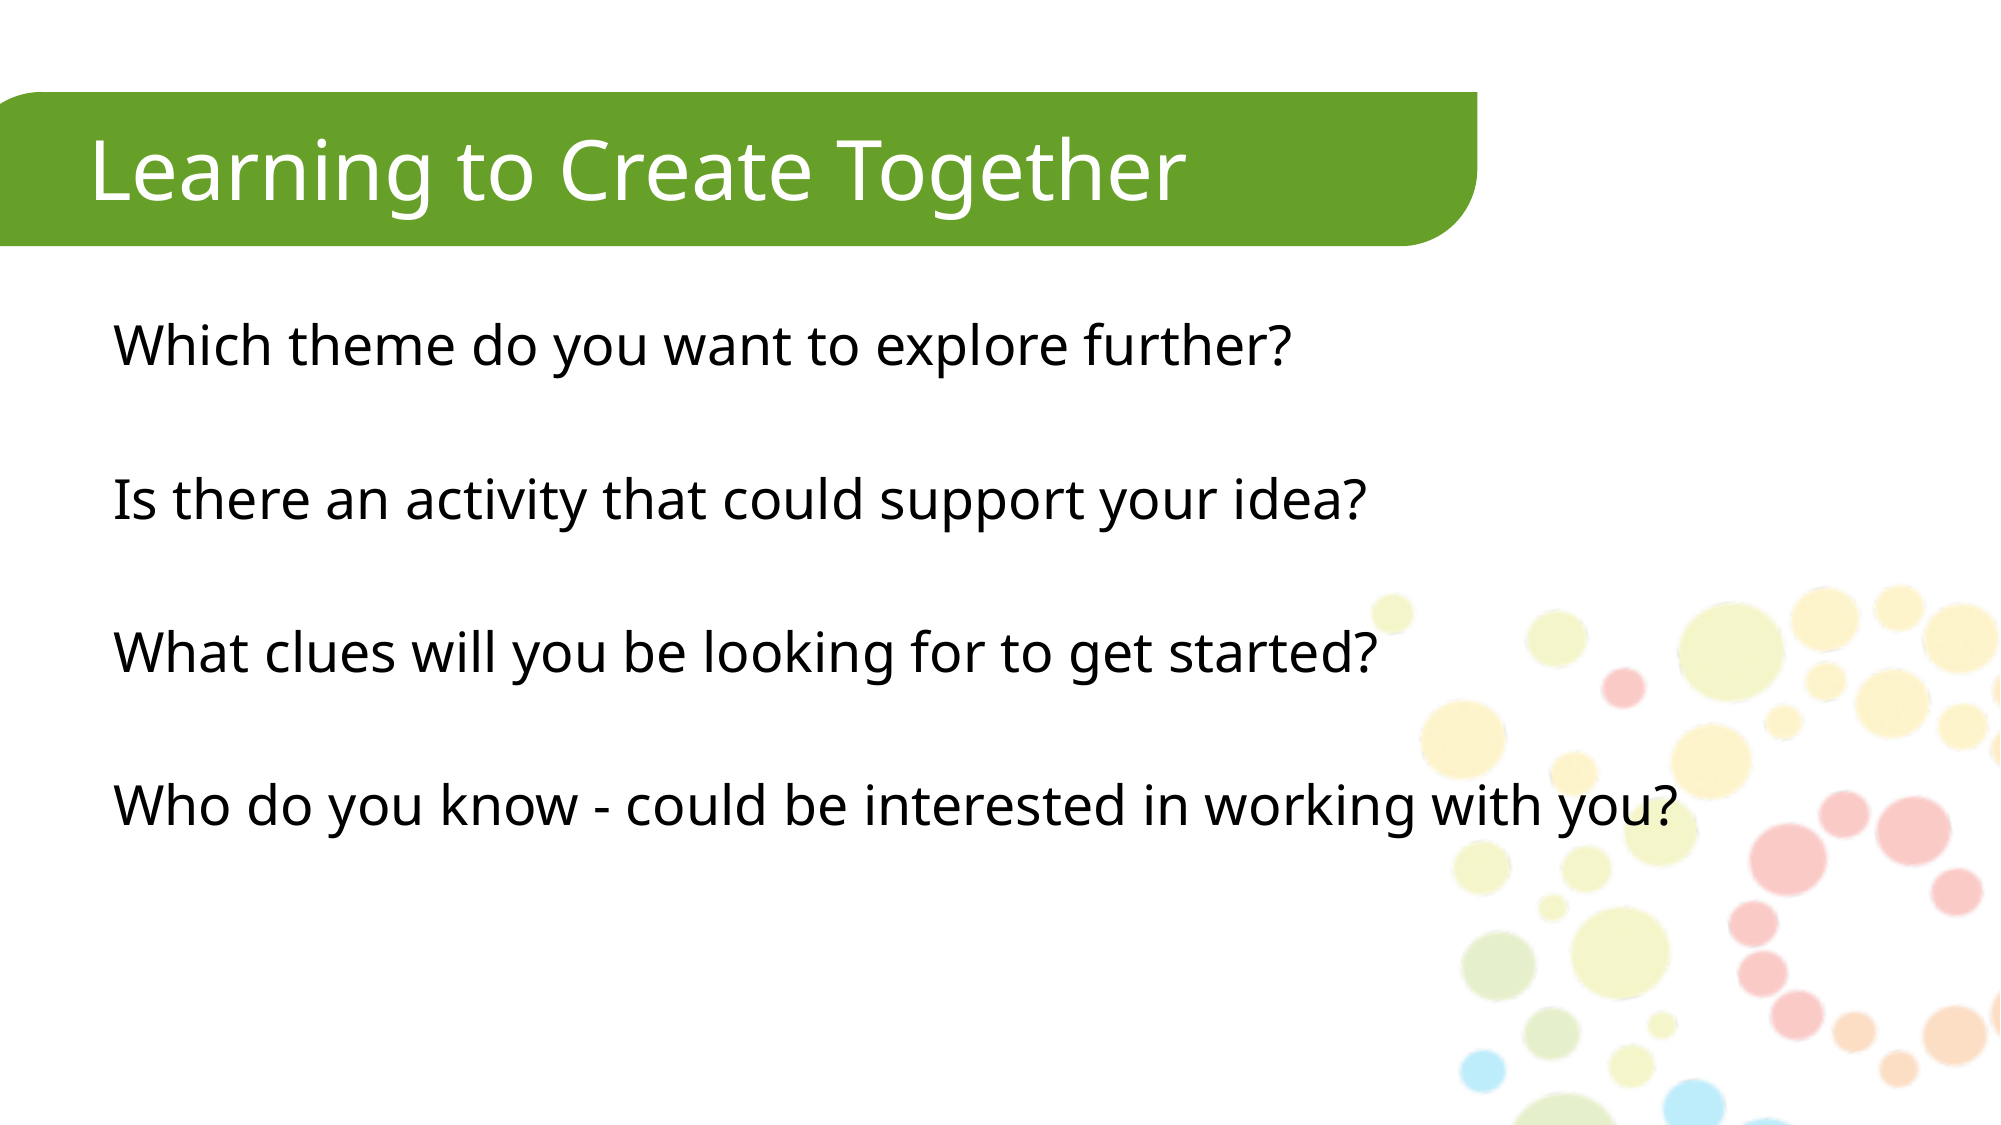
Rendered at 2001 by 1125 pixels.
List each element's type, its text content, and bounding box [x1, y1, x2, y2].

list Which theme do you want to explore further? Is there an activity that could support your idea? What clues will you be looking for to get started? Who do you know - could be interested in working with you? [68, 280, 1932, 1028]
picture [1443, 519, 2000, 1125]
title Learning to Create Together [68, 97, 1932, 223]
text_box [0, 91, 1478, 247]
